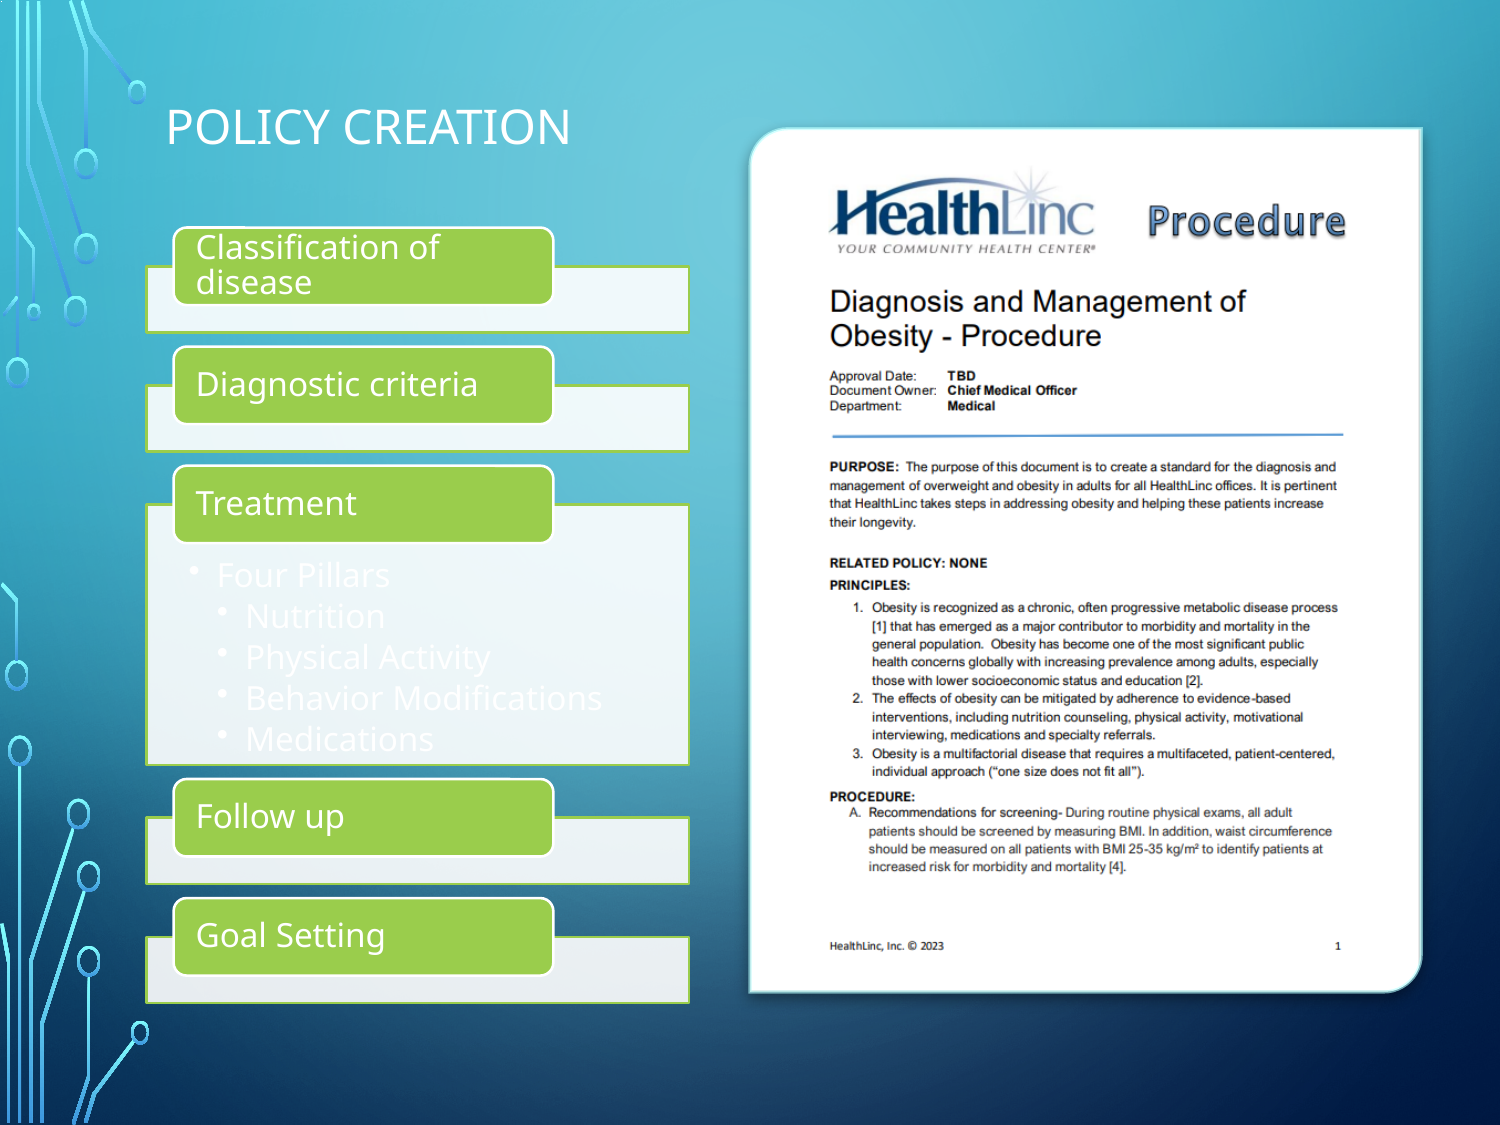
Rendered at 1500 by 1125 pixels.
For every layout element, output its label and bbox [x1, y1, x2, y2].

text_box [0, 0, 151, 1125]
list [151, 210, 690, 1020]
picture [151, 0, 1500, 1125]
